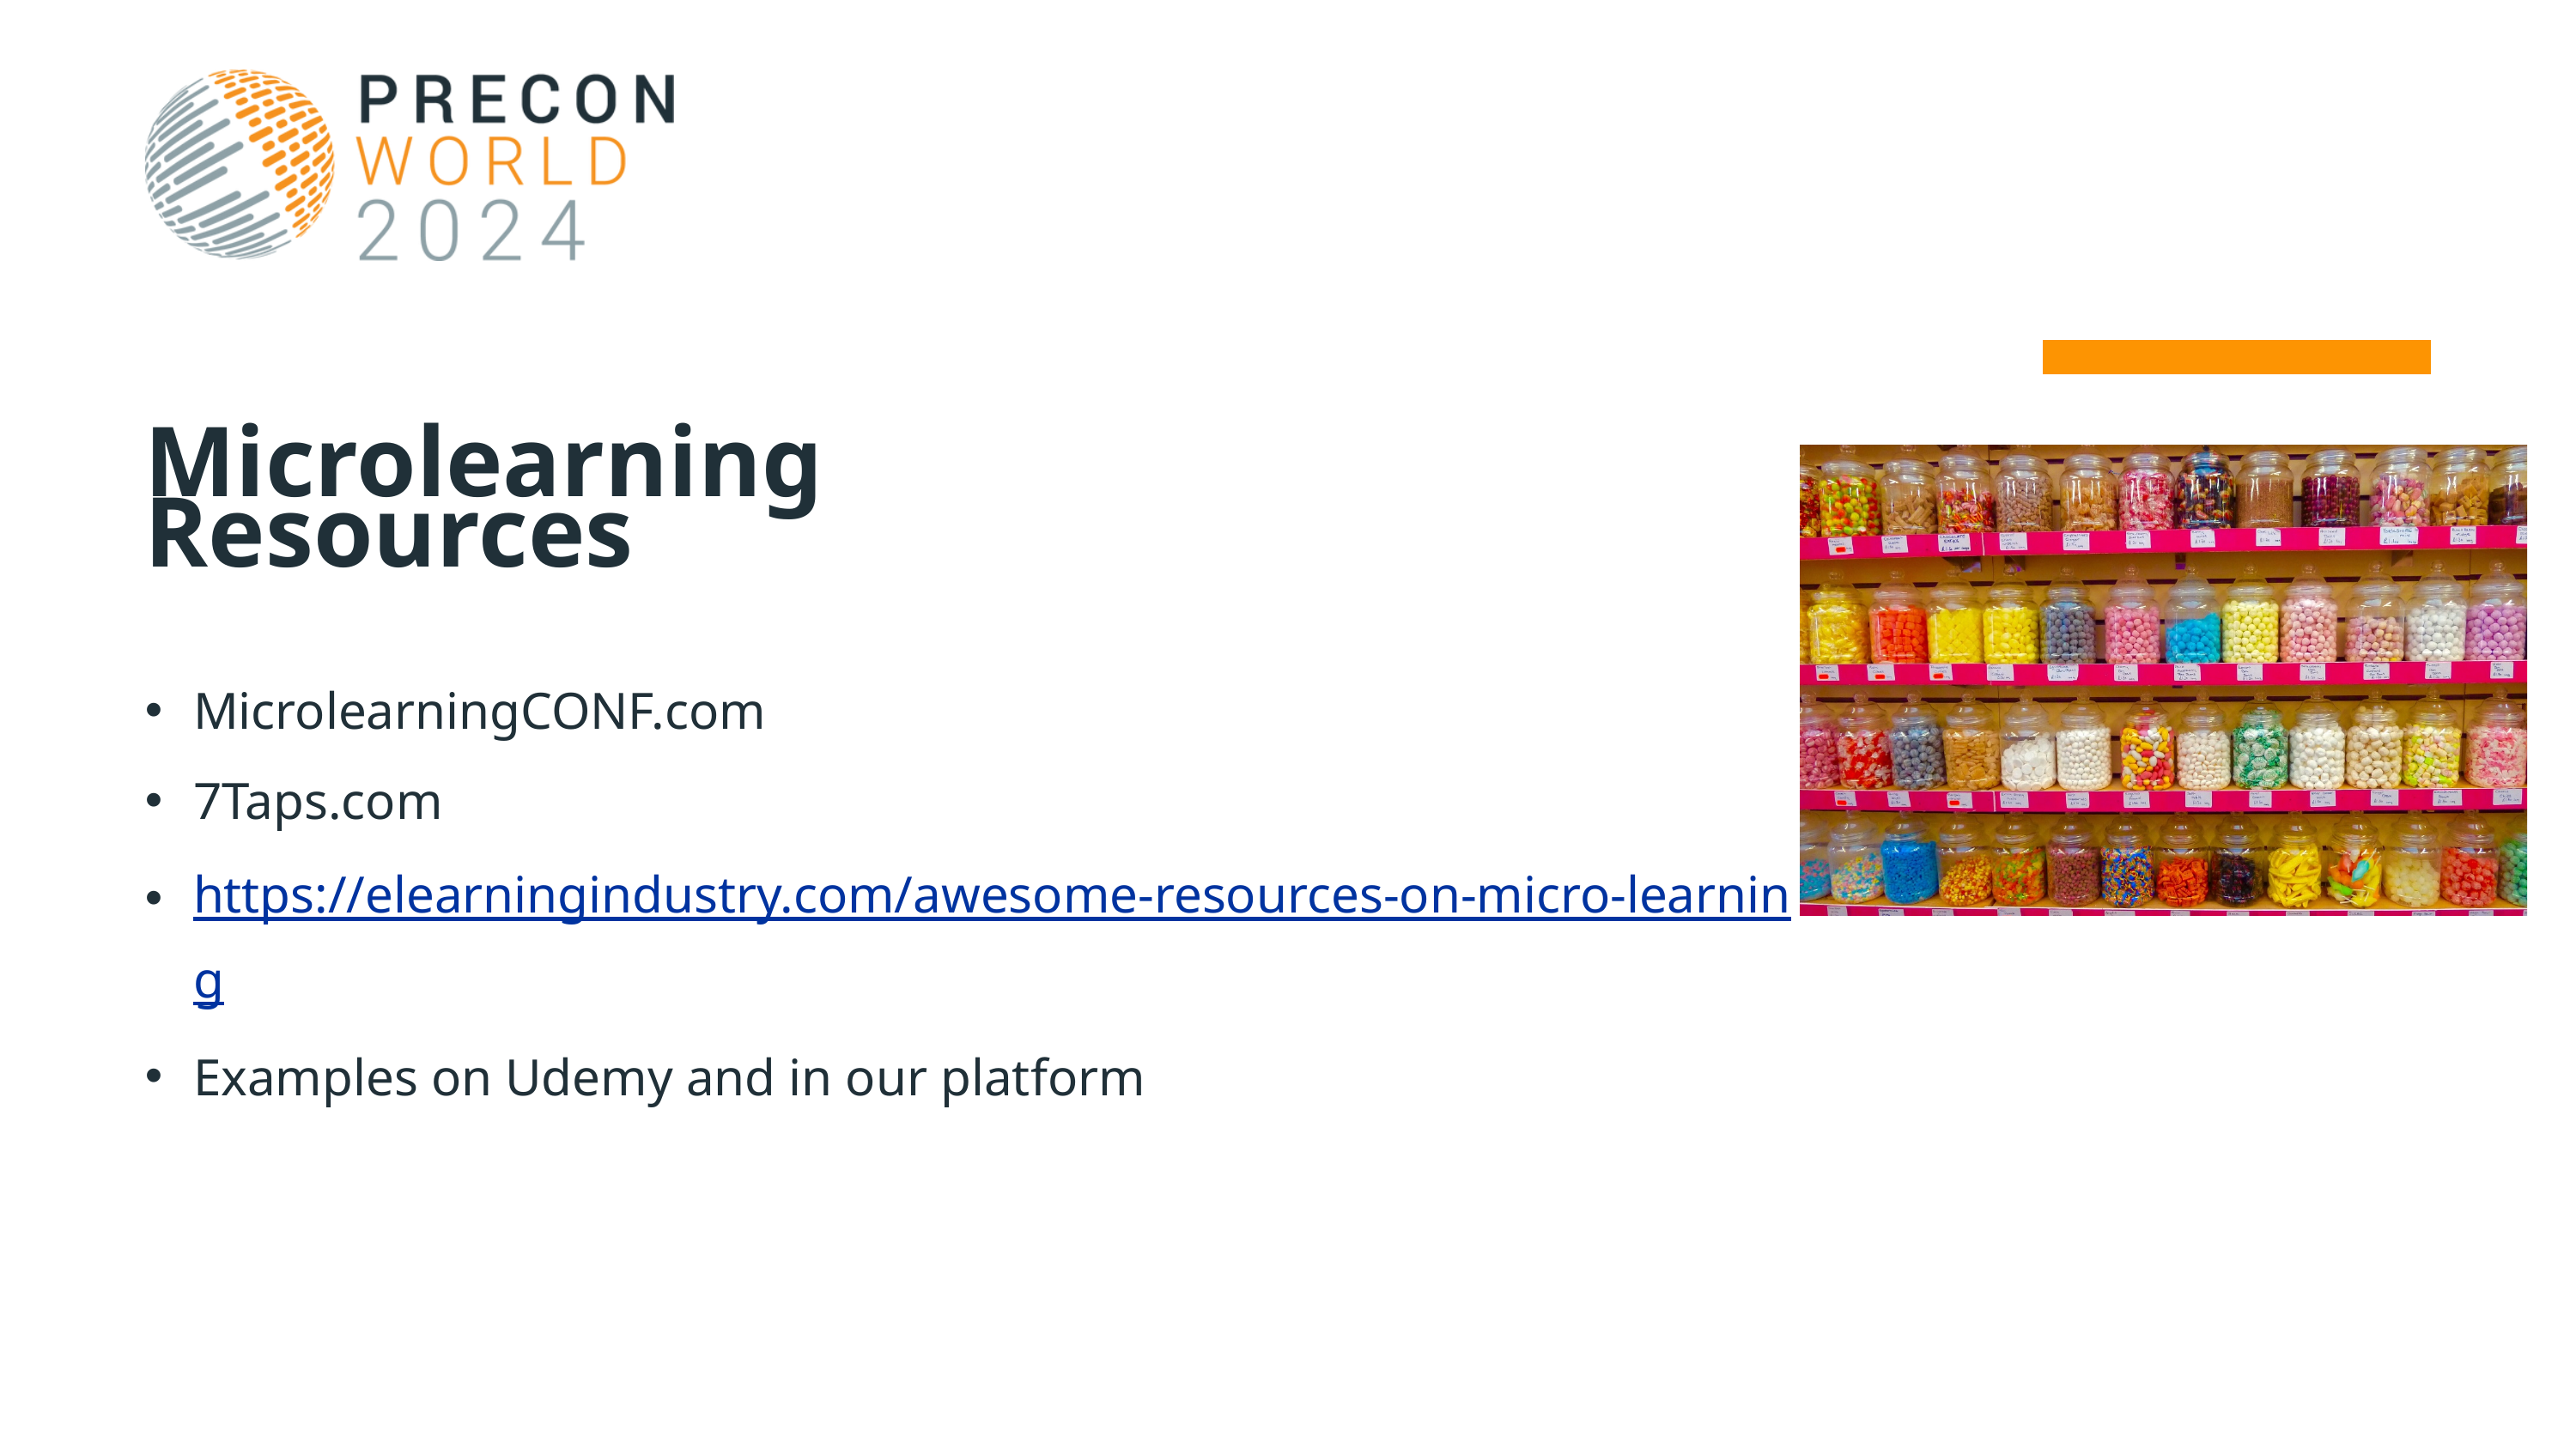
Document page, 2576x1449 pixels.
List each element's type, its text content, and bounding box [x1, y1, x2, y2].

text_box Microlearning Resources [144, 445, 1289, 587]
text_box [144, 70, 675, 261]
text_box MicrolearningCONF.com 7Taps.com https://elearningindustry.com/awesome-resources-on-micro-learning Examples on Udemy and in our platform [144, 649, 1793, 1022]
picture [1799, 445, 2528, 917]
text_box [2042, 339, 2432, 375]
